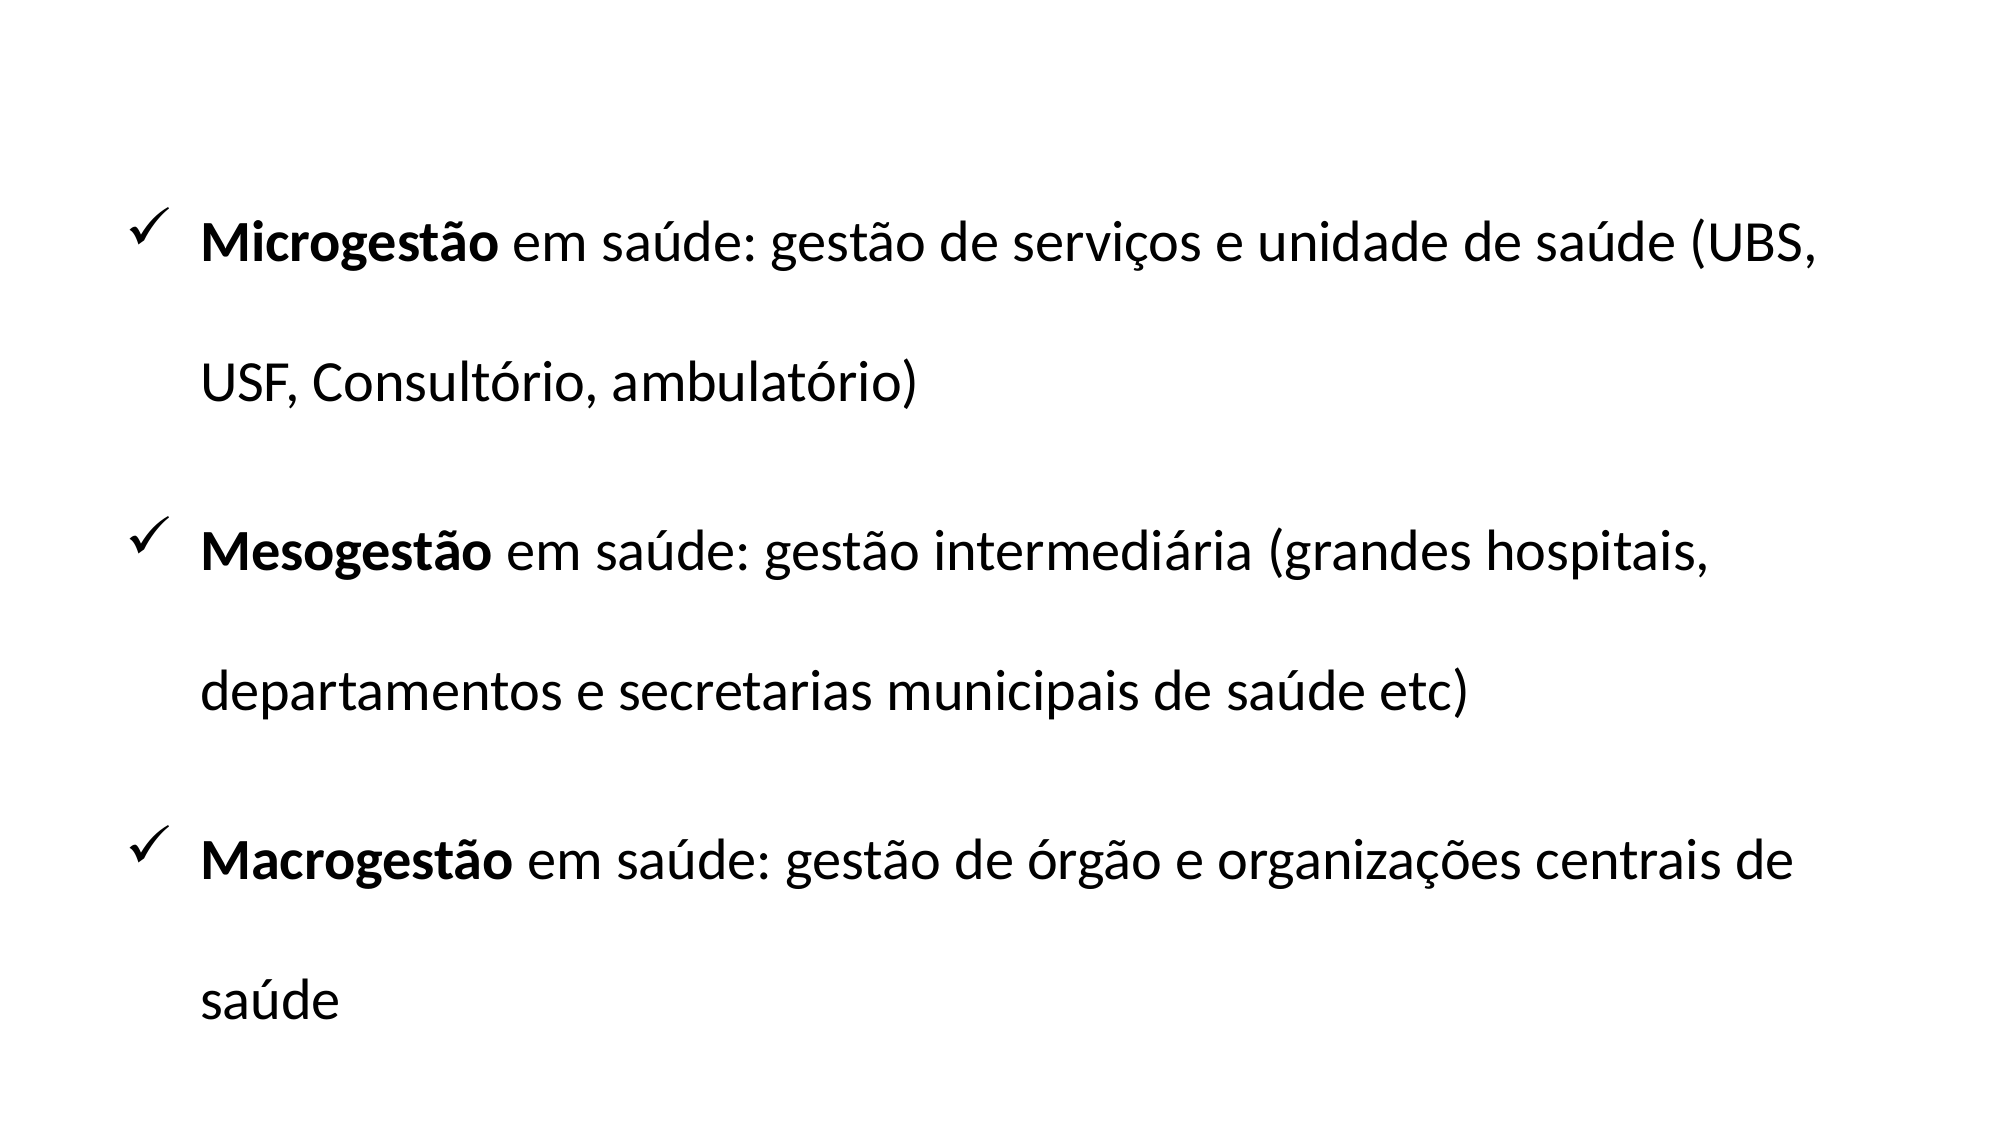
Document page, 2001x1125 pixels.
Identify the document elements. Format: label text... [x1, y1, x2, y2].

text_box Microgestão em saúde: gestão de serviços e unidade de saúde (UBS, USF, Consultório, ambulatório) Mesogestão em saúde: gestão intermediária (grandes hospitais, departamentos e secretarias municipais de saúde etc) Macrogestão em saúde: gestão de órgão e organizações centrais de saúde [110, 125, 1915, 1039]
